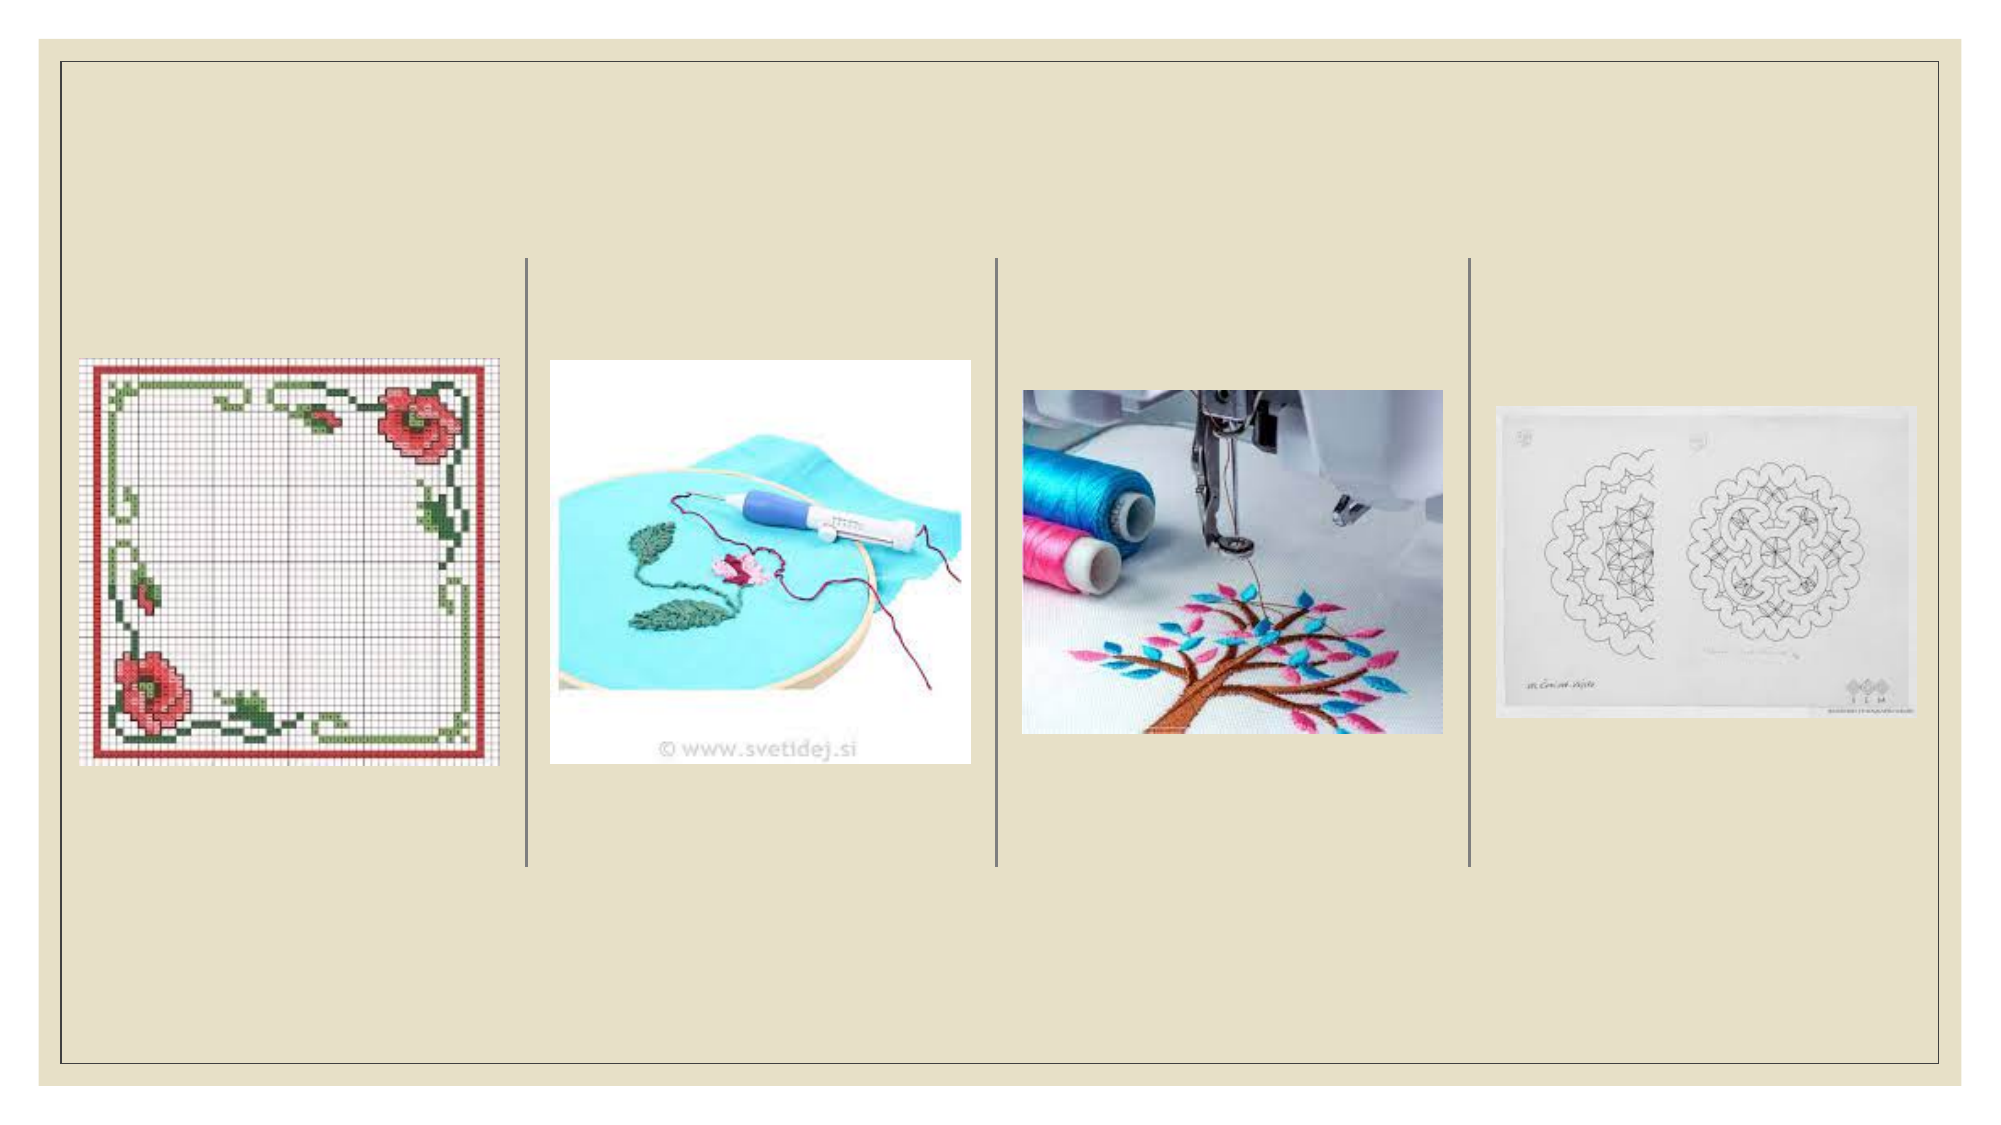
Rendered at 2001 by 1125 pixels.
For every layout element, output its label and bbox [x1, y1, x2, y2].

picture [550, 360, 971, 764]
picture [79, 358, 500, 766]
picture [1022, 390, 1443, 734]
picture [1496, 406, 1917, 718]
